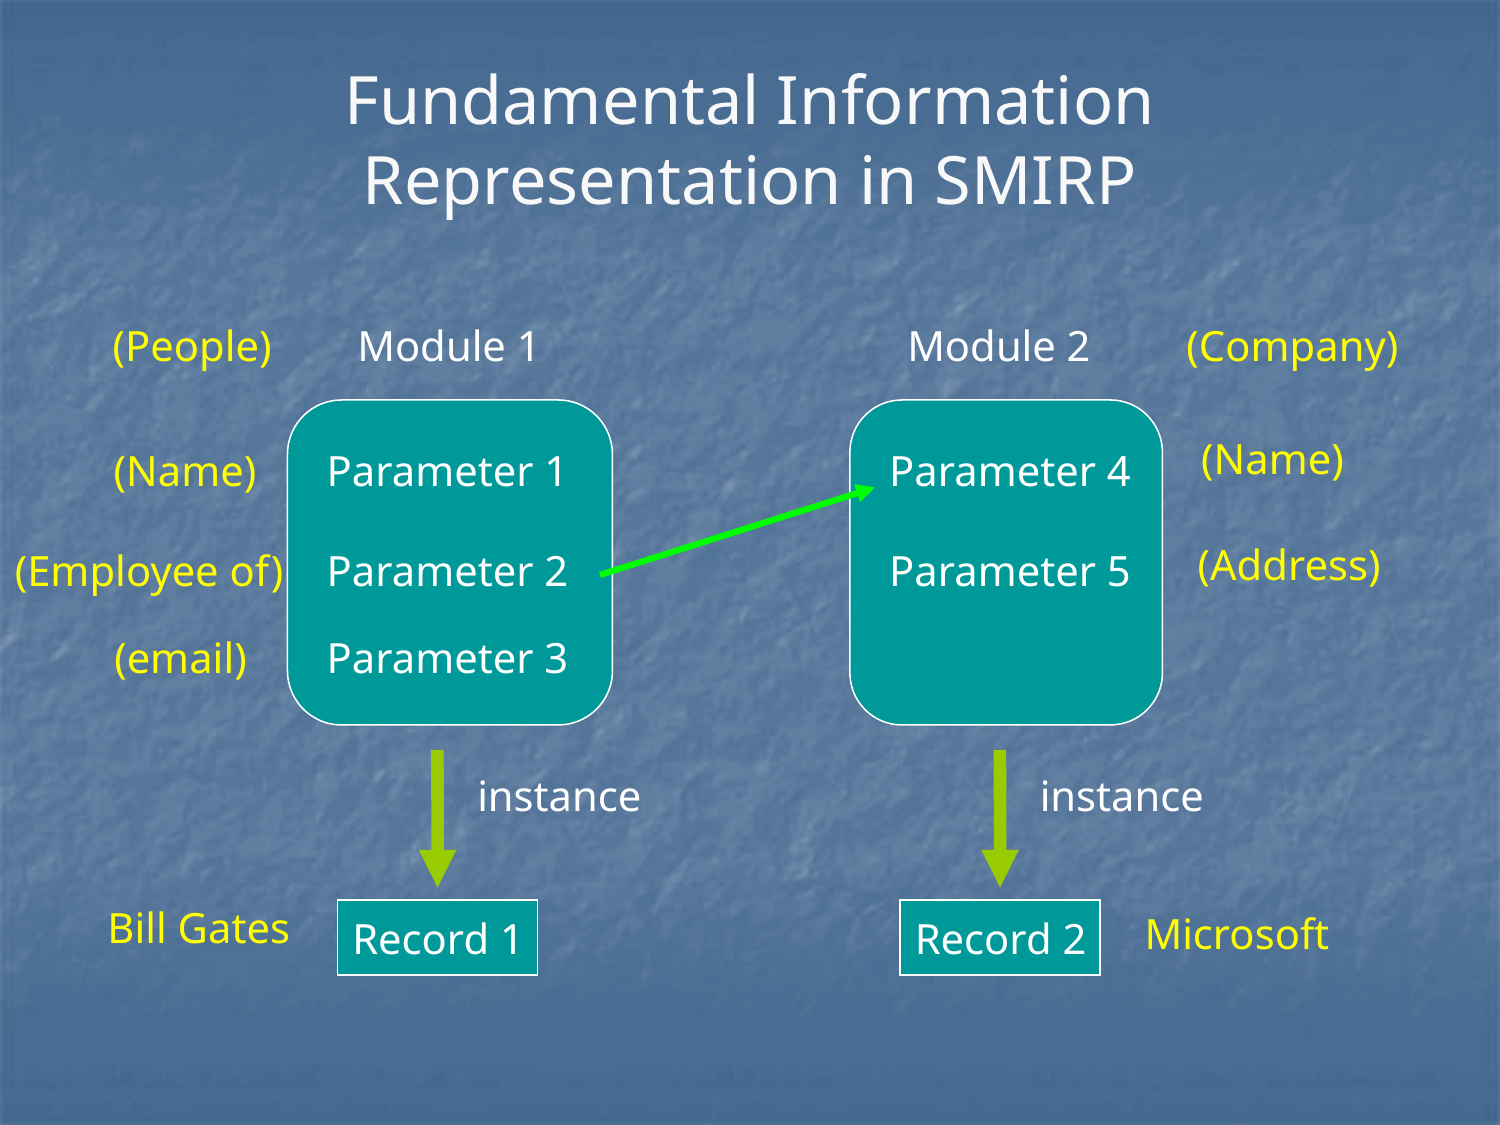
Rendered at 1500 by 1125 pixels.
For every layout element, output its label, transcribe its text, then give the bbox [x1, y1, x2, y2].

text_box [287, 399, 613, 725]
text_box [431, 749, 444, 888]
text_box Module 1 [342, 312, 556, 378]
text_box Module 2 [892, 312, 1106, 378]
text_box (People) [97, 312, 287, 378]
text_box Record 2 [900, 899, 1100, 975]
text_box Microsoft [1129, 900, 1344, 965]
text_box Parameter 4 [874, 437, 1146, 503]
text_box Parameter 3 [311, 624, 584, 690]
text_box Record 1 [337, 899, 538, 975]
text_box [993, 749, 1007, 888]
text_box (Employee of) [0, 537, 300, 603]
text_box Parameter 1 [311, 437, 584, 503]
text_box instance [1025, 762, 1219, 828]
text_box (Address) [1182, 531, 1396, 597]
text_box Bill Gates [92, 894, 305, 959]
text_box Parameter 5 [874, 537, 1146, 603]
text_box [599, 485, 875, 576]
text_box (Name) [98, 437, 272, 503]
title Fundamental Information Representation in SMIRP [199, 99, 1301, 176]
text_box Parameter 2 [311, 537, 584, 603]
text_box (Company) [1171, 312, 1414, 378]
text_box [849, 399, 1163, 725]
text_box instance [462, 762, 657, 828]
text_box (email) [99, 624, 262, 690]
text_box (Name) [1186, 425, 1359, 490]
